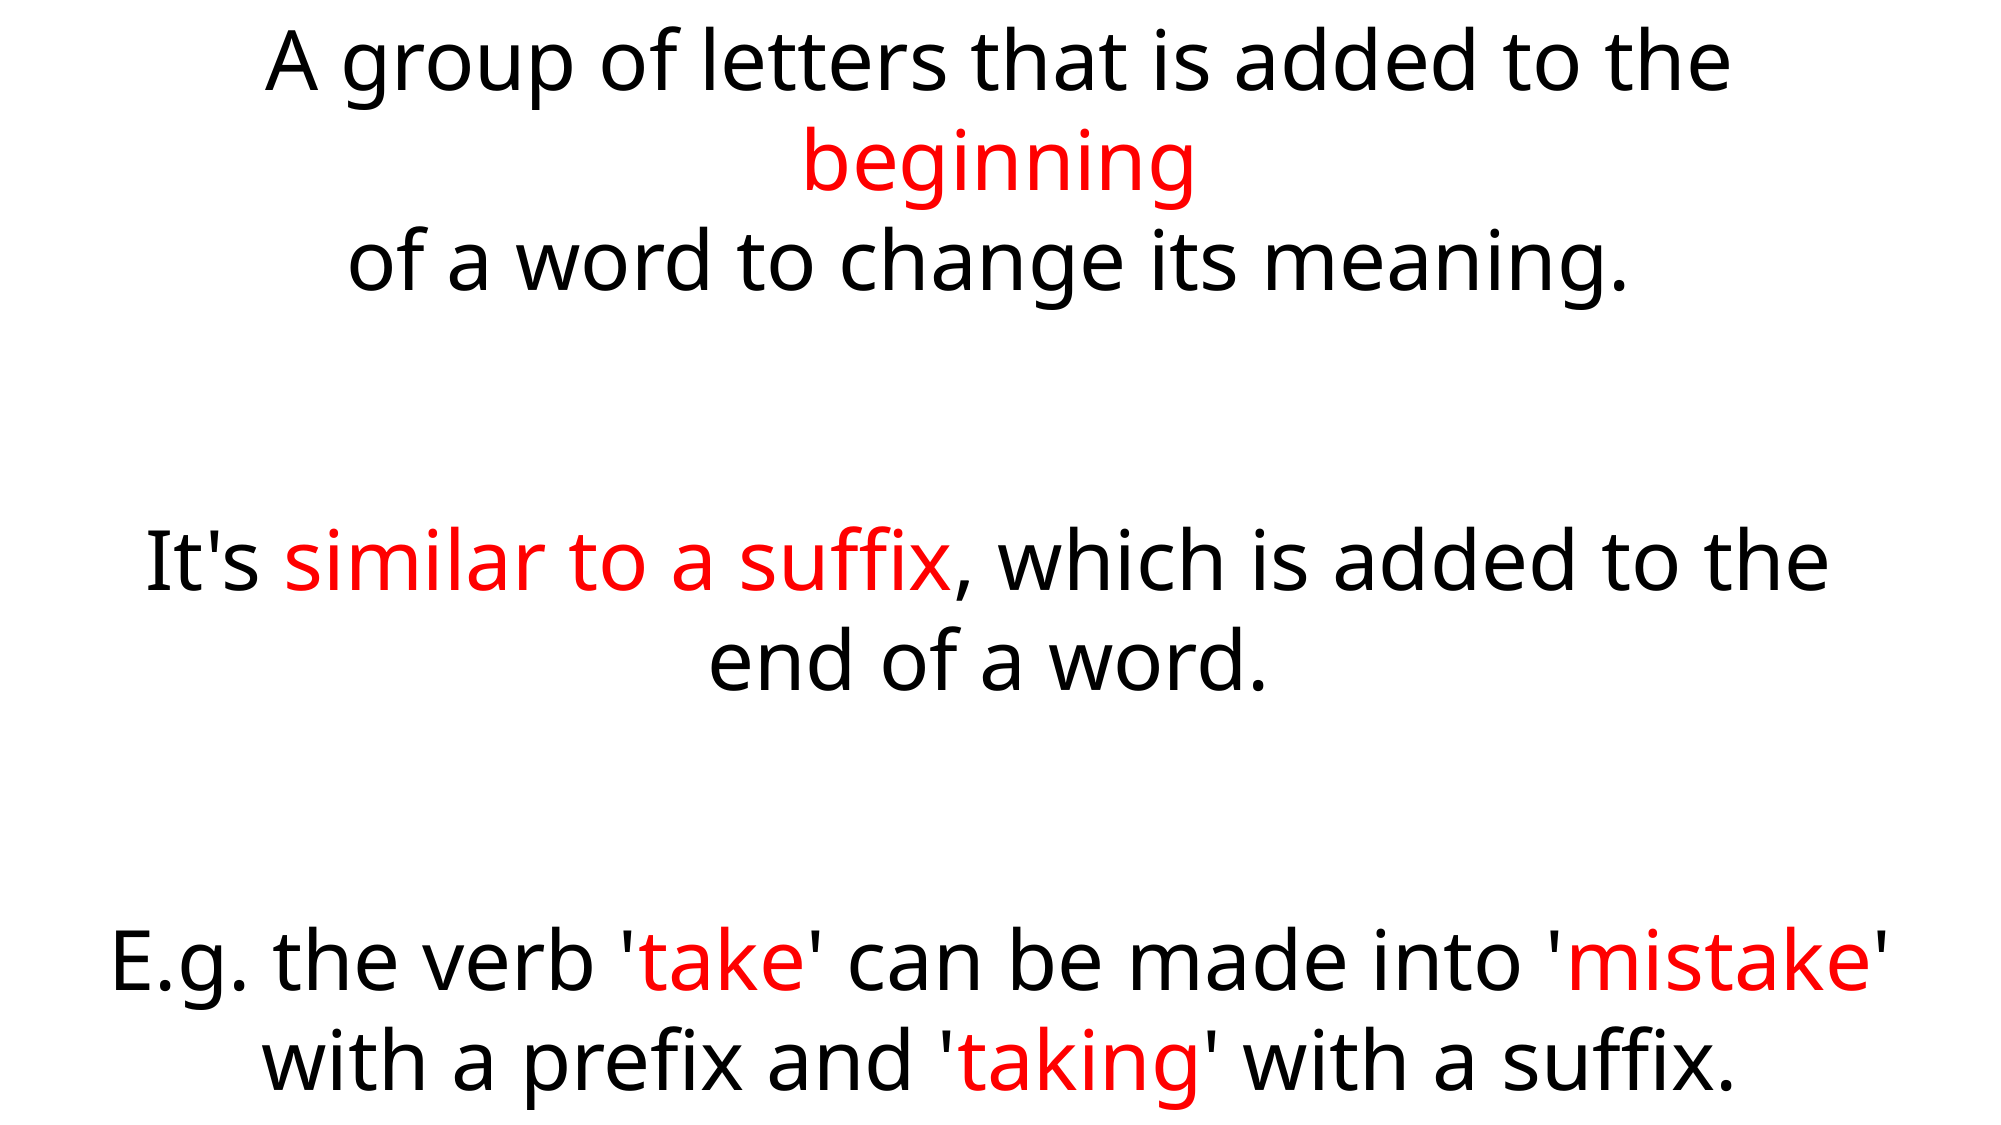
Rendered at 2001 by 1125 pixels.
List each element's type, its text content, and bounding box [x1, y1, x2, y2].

text_box A group of letters that is added to the beginning of a word to change its meaning. It's similar to a suffix, which is added to the end of a word. E.g. the verb 'take' can be made into 'mistake' with a prefix and 'taking' with a suffix. [69, 0, 1930, 1115]
